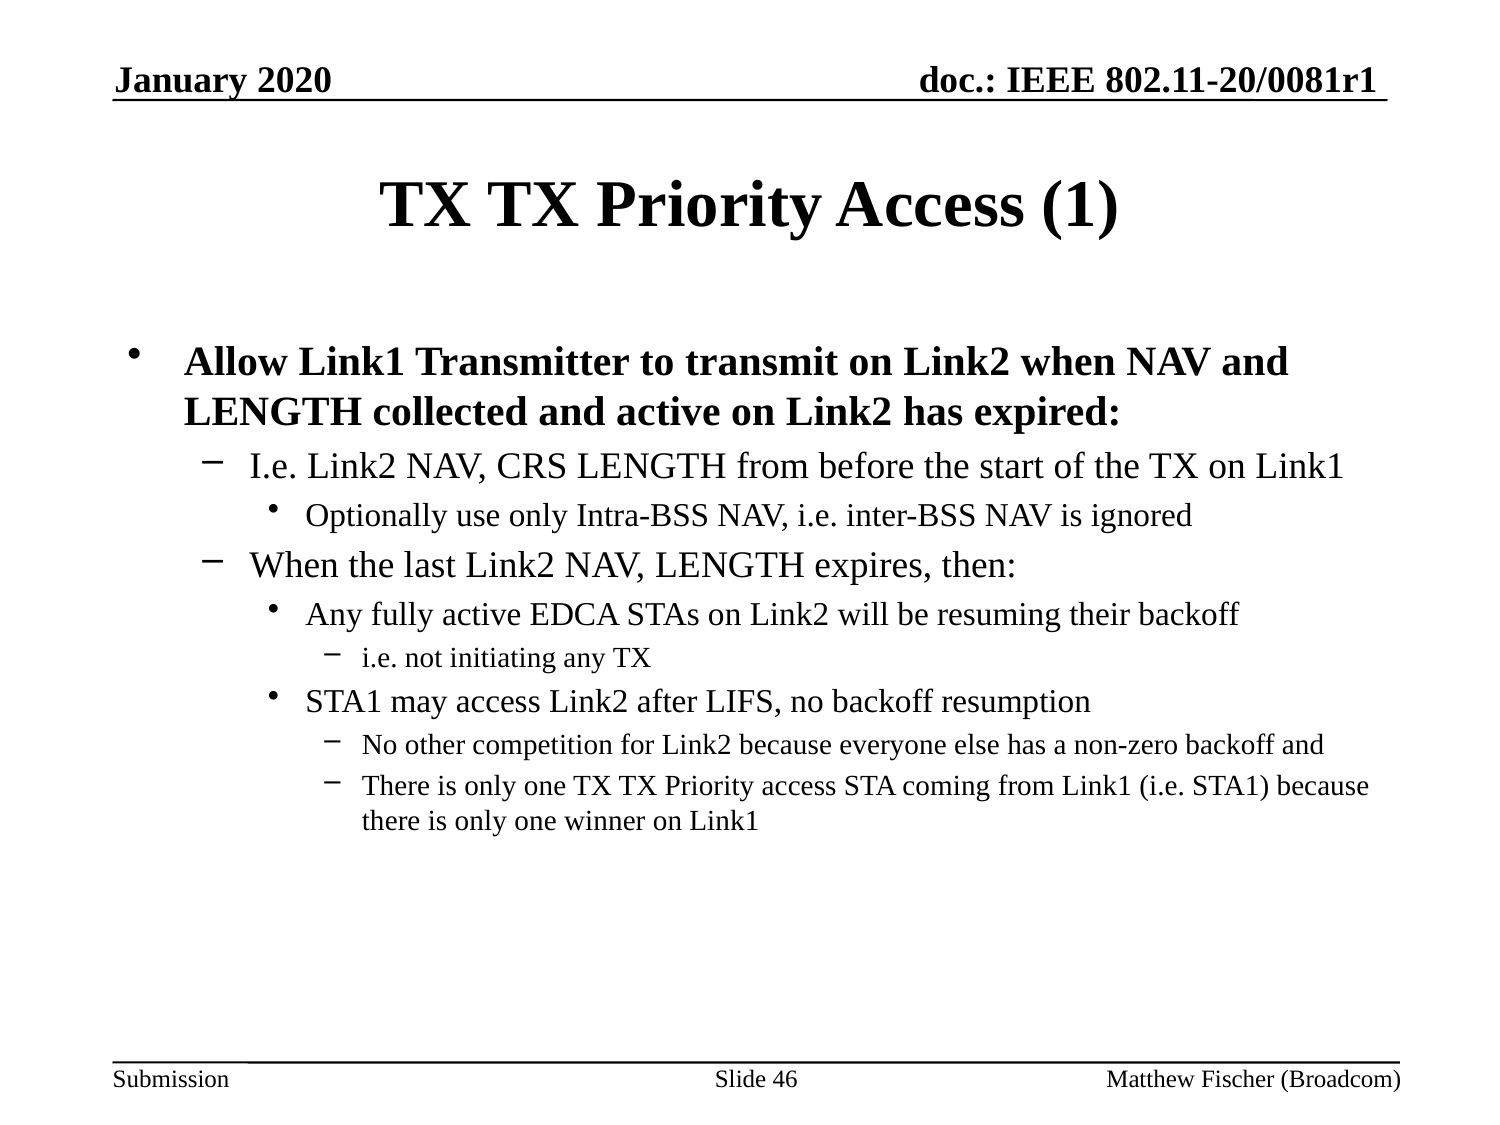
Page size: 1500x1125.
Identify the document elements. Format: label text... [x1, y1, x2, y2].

list Allow Link1 Transmitter to transmit on Link2 when NAV and LENGTH collected and active on Link2 has expired: I.e. Link2 NAV, CRS LENGTH from before the start of the TX on Link1 Optionally use only Intra-BSS NAV, i.e. inter-BSS NAV is ignored When the last Link2 NAV, LENGTH expires, then: Any fully active EDCA STAs on Link2 will be resuming their backoff i.e. not initiating any TX STA1 may access Link2 after LIFS, no backoff resumption No other competition for Link2 because everyone else has a non-zero backoff and There is only one TX TX Priority access STA coming from Link1 (i.e. STA1) because there is only one winner on Link1 [112, 326, 1388, 1002]
title TX TX Priority Access (1) [112, 112, 1388, 288]
slide_number Slide 46 [712, 1061, 800, 1093]
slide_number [114, 54, 335, 101]
footer Matthew Fischer (Broadcom) [1102, 1061, 1402, 1093]
